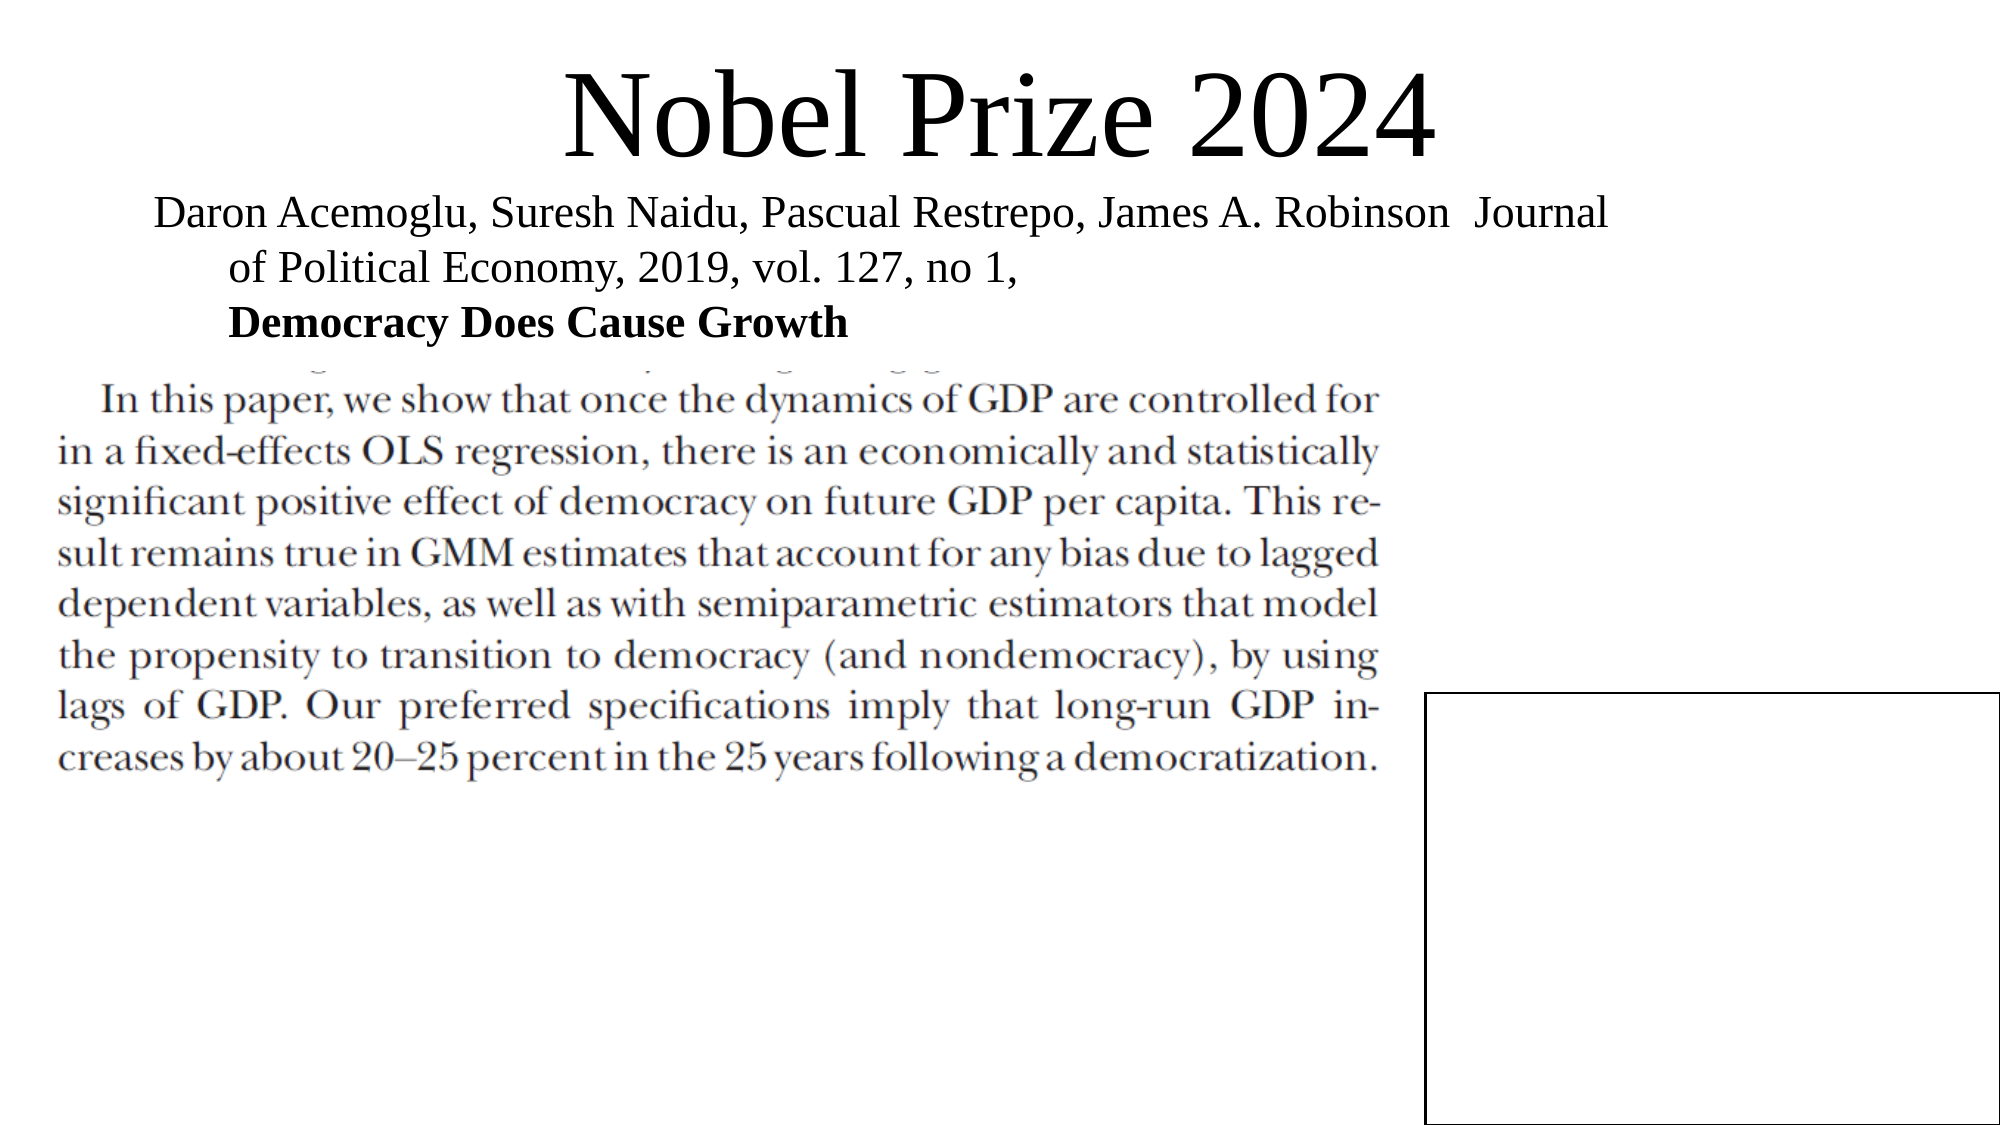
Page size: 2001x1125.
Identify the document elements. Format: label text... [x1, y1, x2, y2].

text_box Daron Acemoglu, Suresh Naidu, Pascual Restrepo, James A. Robinson ,Journal of Political Economy, 2019, vol. 127, no 1, conomy, 2019, vol. 127, no. Democracy Does Cause Growth [138, 174, 1639, 355]
picture [28, 371, 1401, 788]
text_box [1424, 692, 2000, 1125]
title Nobel Prize 2024 [249, 11, 1751, 191]
